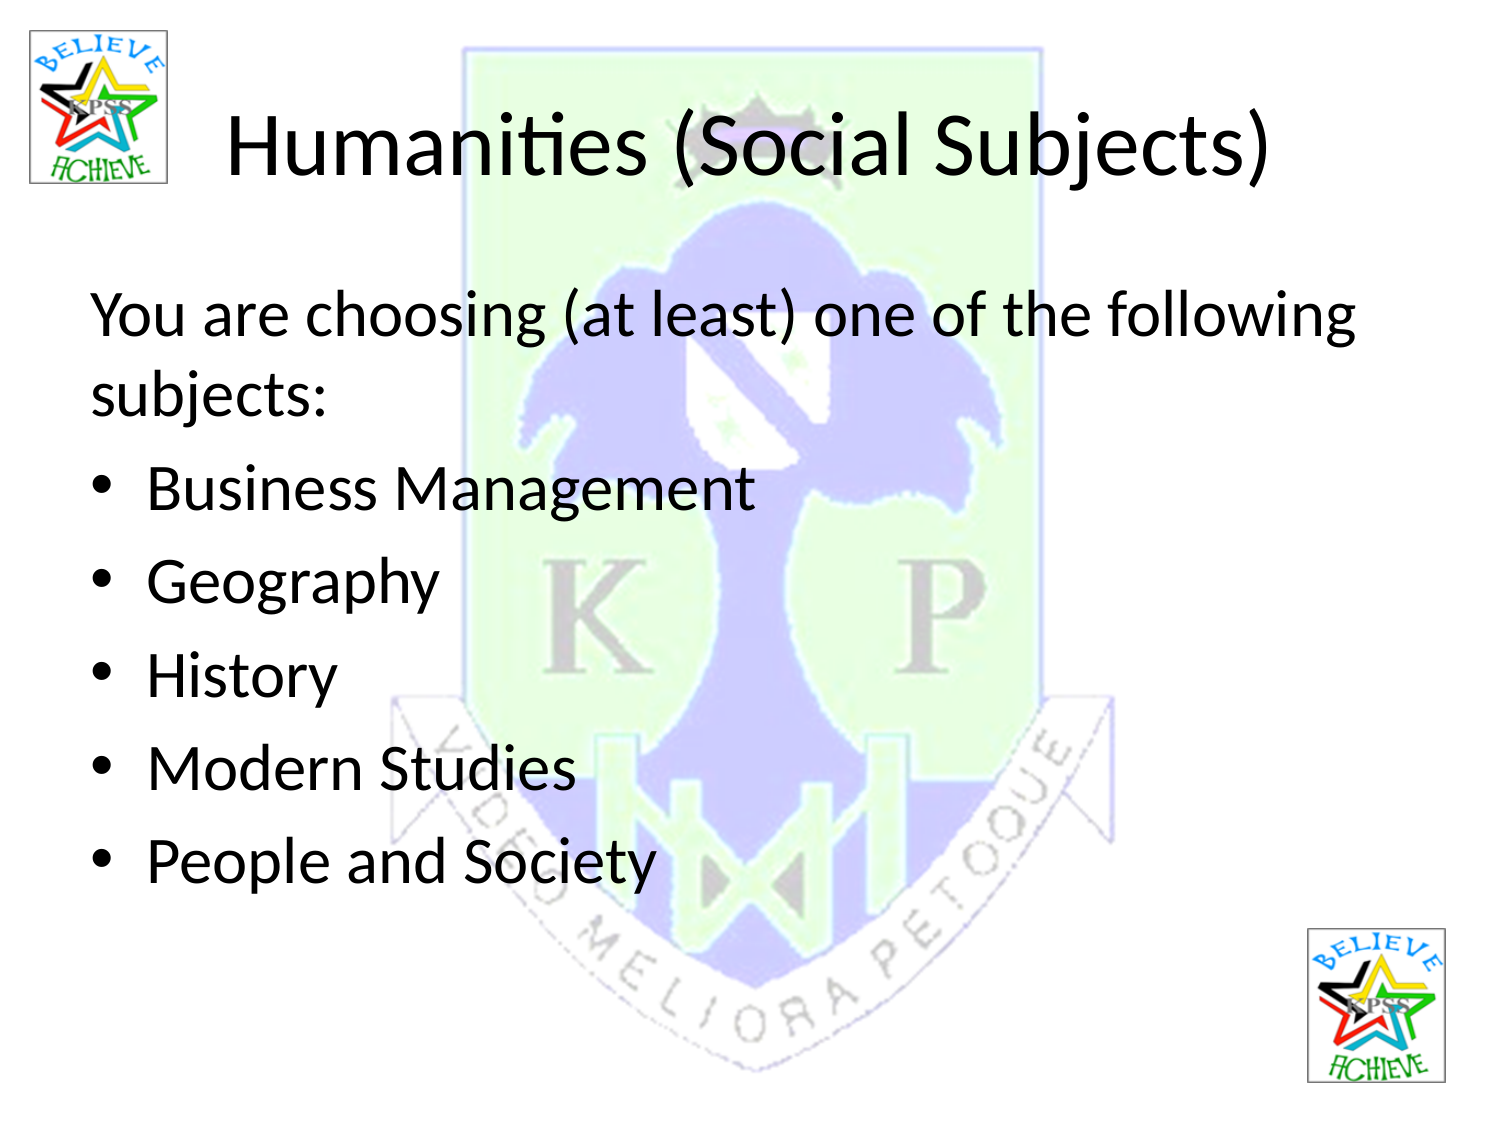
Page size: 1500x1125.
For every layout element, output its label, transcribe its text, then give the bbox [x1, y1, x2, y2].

title Humanities (Social Subjects) [1127, 45, 1425, 233]
list You are choosing (at least) one of the following subjects: Business Management Geography History Modern Studies People and Society [1127, 262, 1425, 1005]
picture [1307, 928, 1447, 1083]
picture [29, 29, 168, 184]
title Humanities (Social Subjects) [75, 45, 371, 233]
list You are choosing (at least) one of the following subjects: Business Management Geography History Modern Studies People and Society [75, 262, 371, 1005]
picture [377, 30, 1123, 1095]
